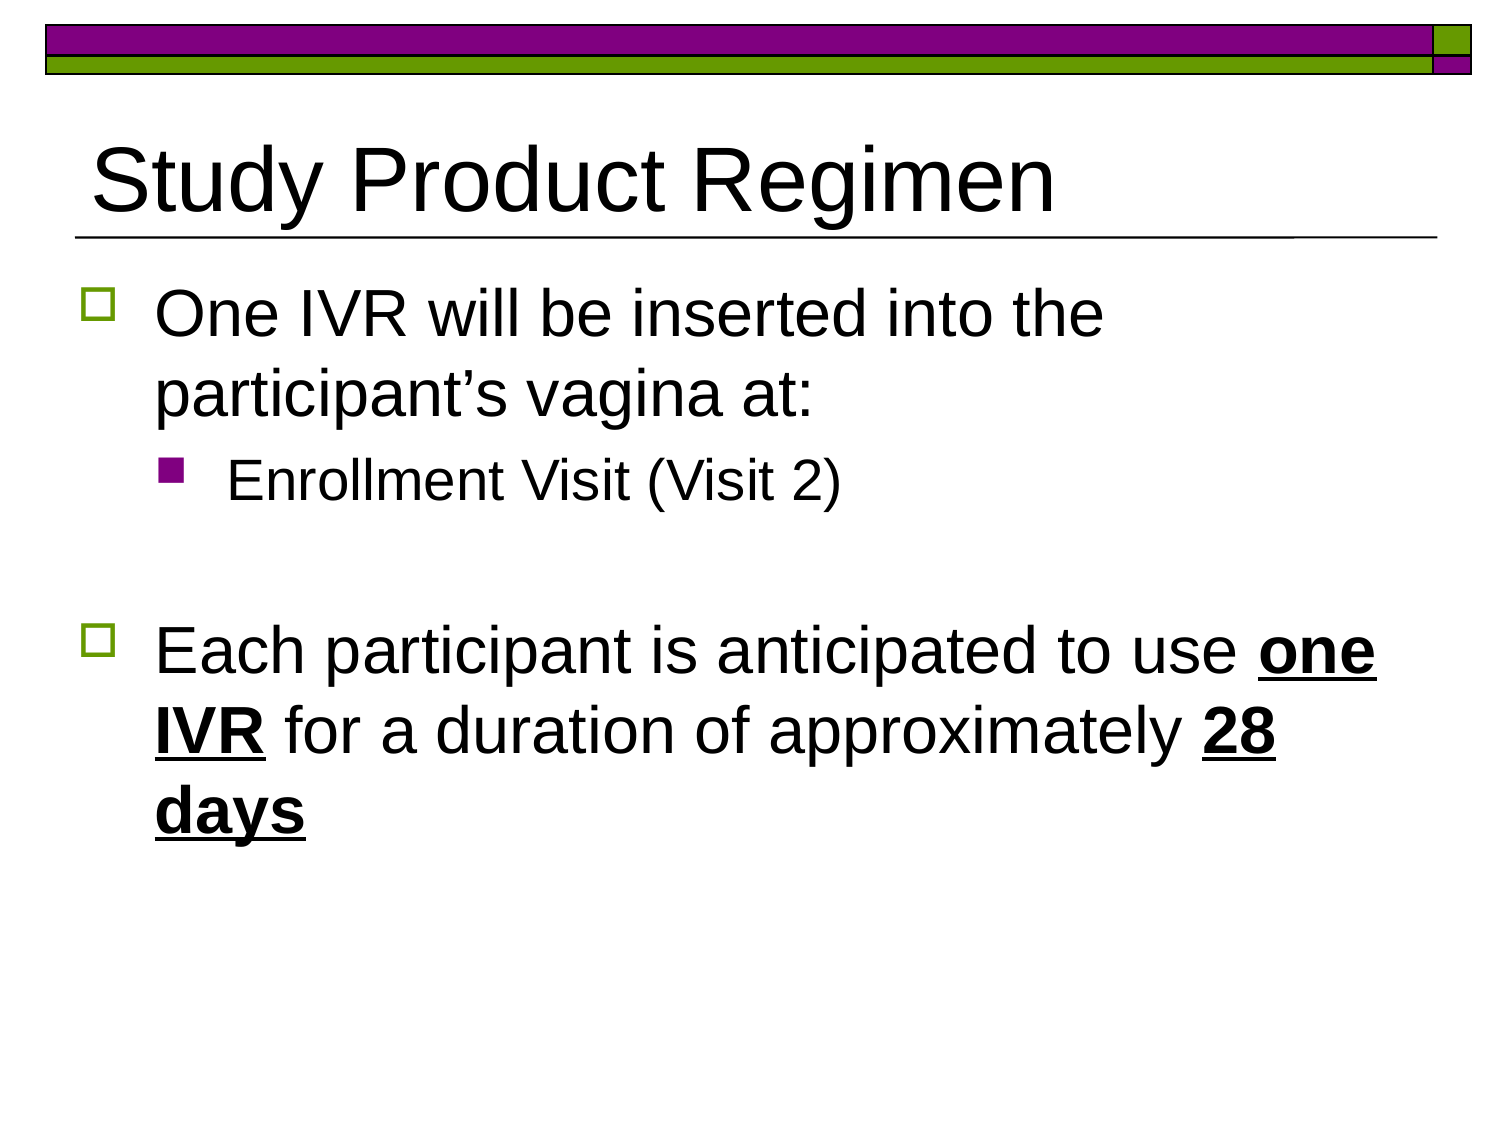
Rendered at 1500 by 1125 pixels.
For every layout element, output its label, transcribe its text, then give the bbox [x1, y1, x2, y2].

title Study Product Regimen [74, 87, 1426, 238]
list One IVR will be inserted into the participant’s vagina at: Enrollment Visit (Visit 2) Each participant is anticipated to use one IVR for a duration of approximately 28 days [62, 262, 1413, 1088]
